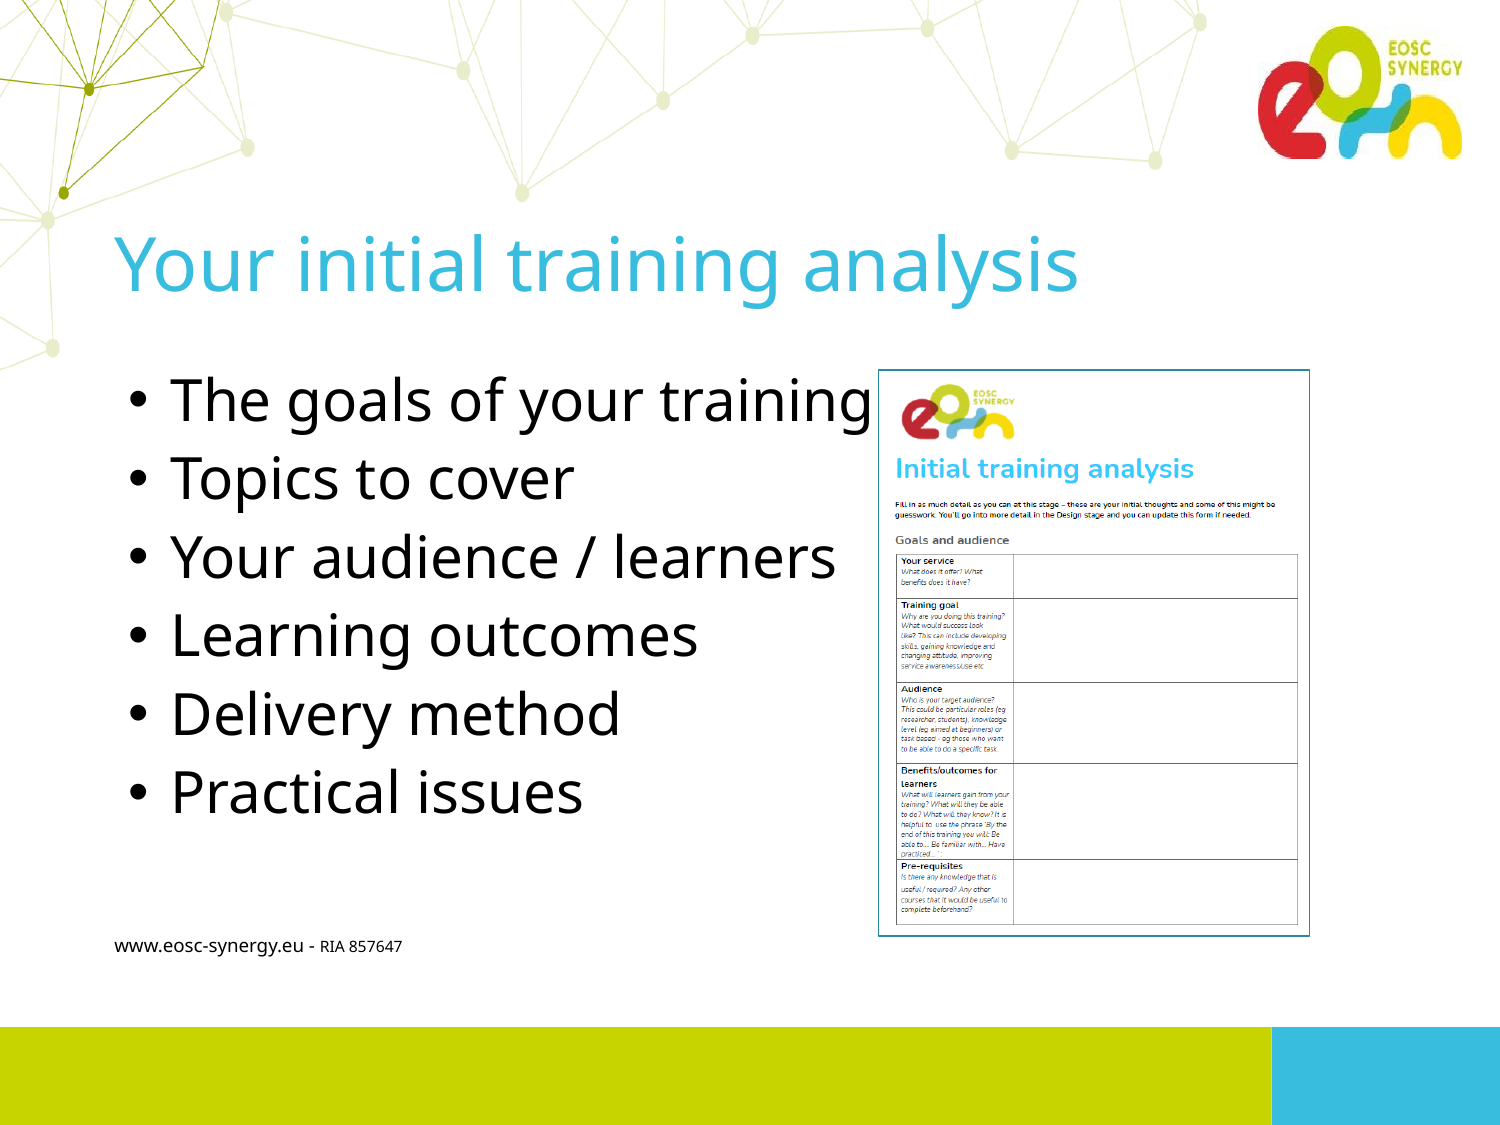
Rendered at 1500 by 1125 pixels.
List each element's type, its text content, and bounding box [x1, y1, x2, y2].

picture [0, 0, 1207, 453]
title Your initial training analysis [103, 185, 1244, 349]
footer www.eosc-synergy.eu - RIA 857647 [103, 922, 1004, 968]
picture [1258, 26, 1462, 159]
list The goals of your training Topics to cover Your audience / learners Learning outcomes Delivery method Practical issues [103, 365, 1397, 901]
picture [878, 370, 1310, 936]
slide_number 11 [1292, 922, 1397, 968]
